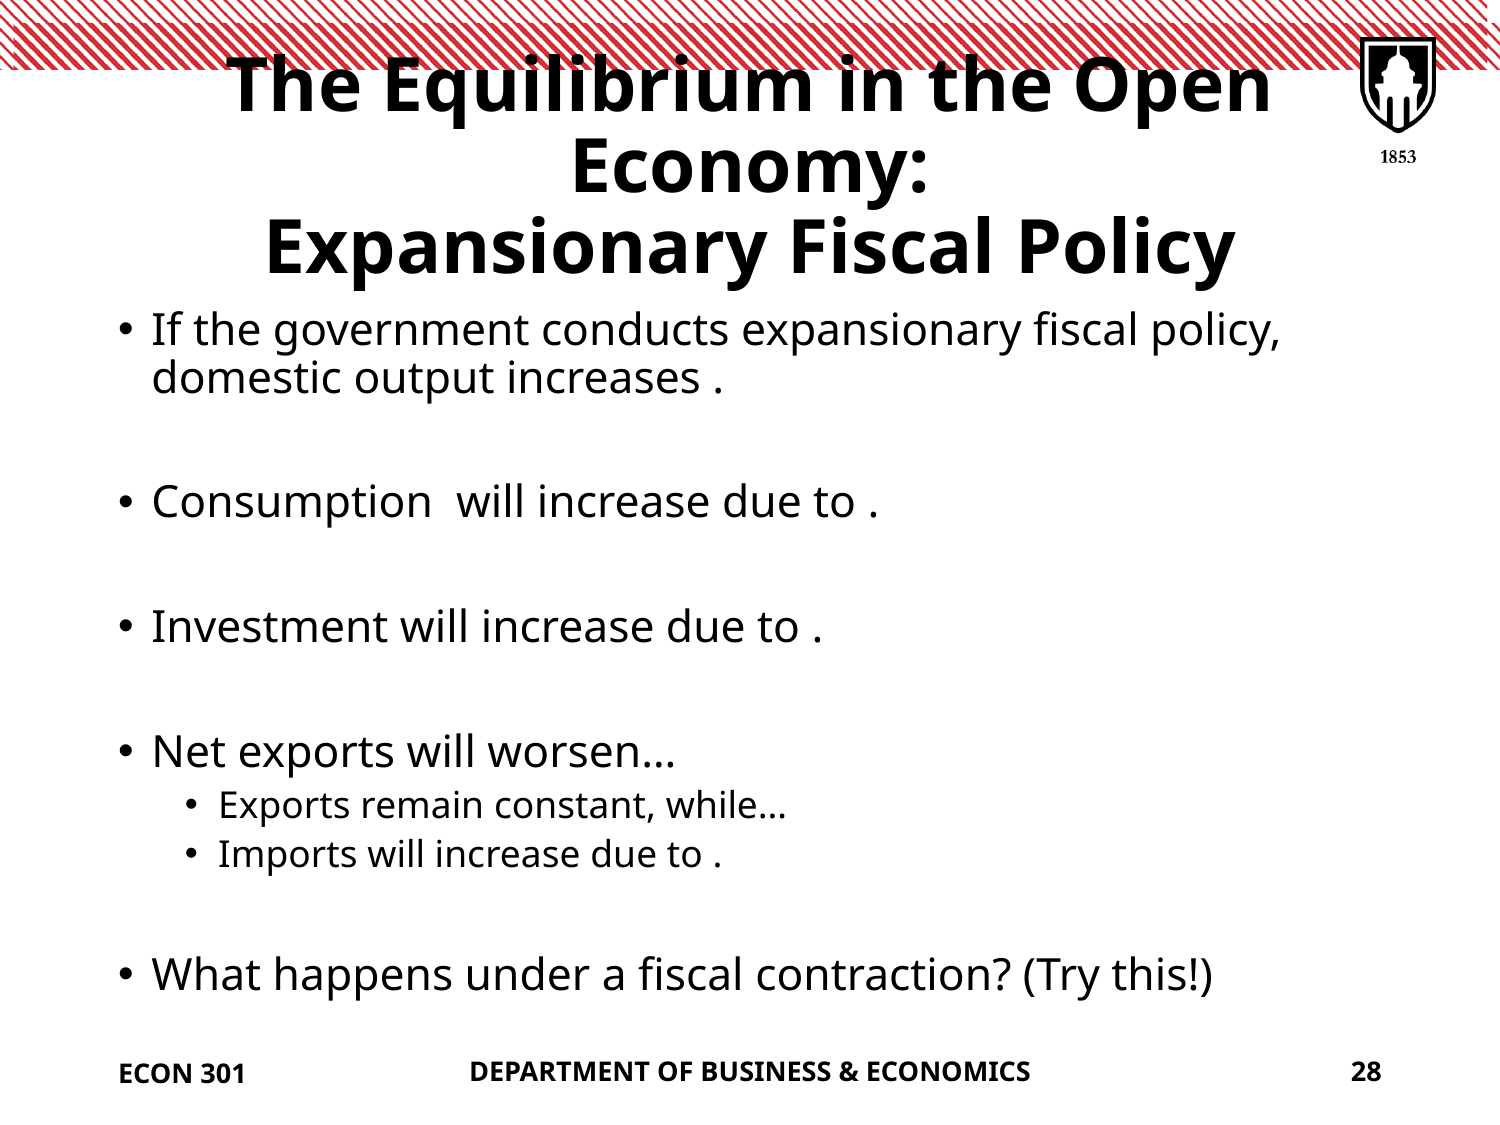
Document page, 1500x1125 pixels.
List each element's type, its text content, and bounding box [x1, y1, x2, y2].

picture [0, 0, 1500, 163]
slide_number 28 [1059, 1042, 1397, 1103]
title The Equilibrium in the Open Economy: Expansionary Fiscal Policy [103, 59, 1397, 278]
footer DEPARTMENT OF BUSINESS & ECONOMICS [277, 1042, 1059, 1103]
slide_number ECON 301 [103, 1042, 277, 1103]
